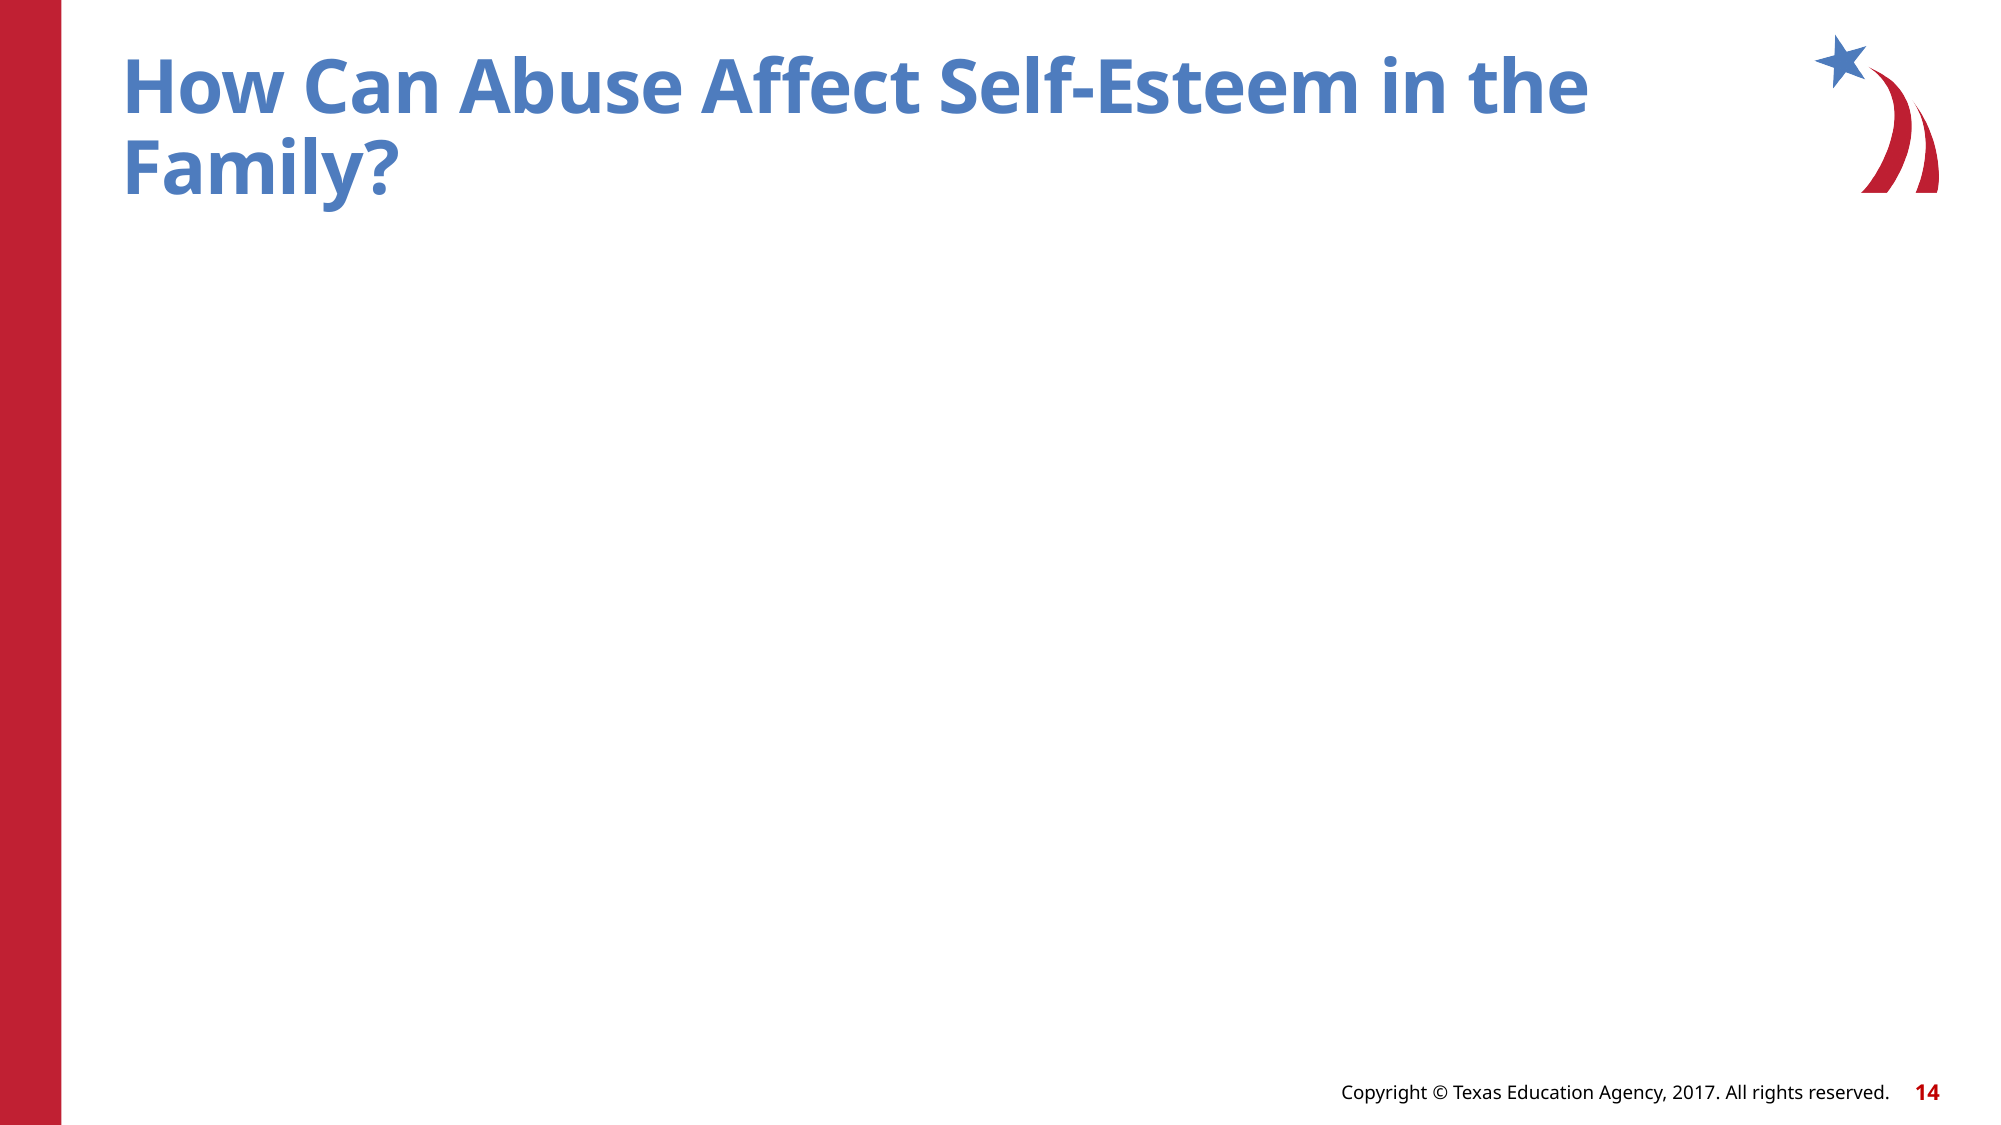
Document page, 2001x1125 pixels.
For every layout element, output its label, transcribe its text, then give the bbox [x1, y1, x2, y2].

title How Can Abuse Affect Self-Esteem in the Family? [121, 66, 1810, 211]
picture [1814, 34, 1939, 193]
